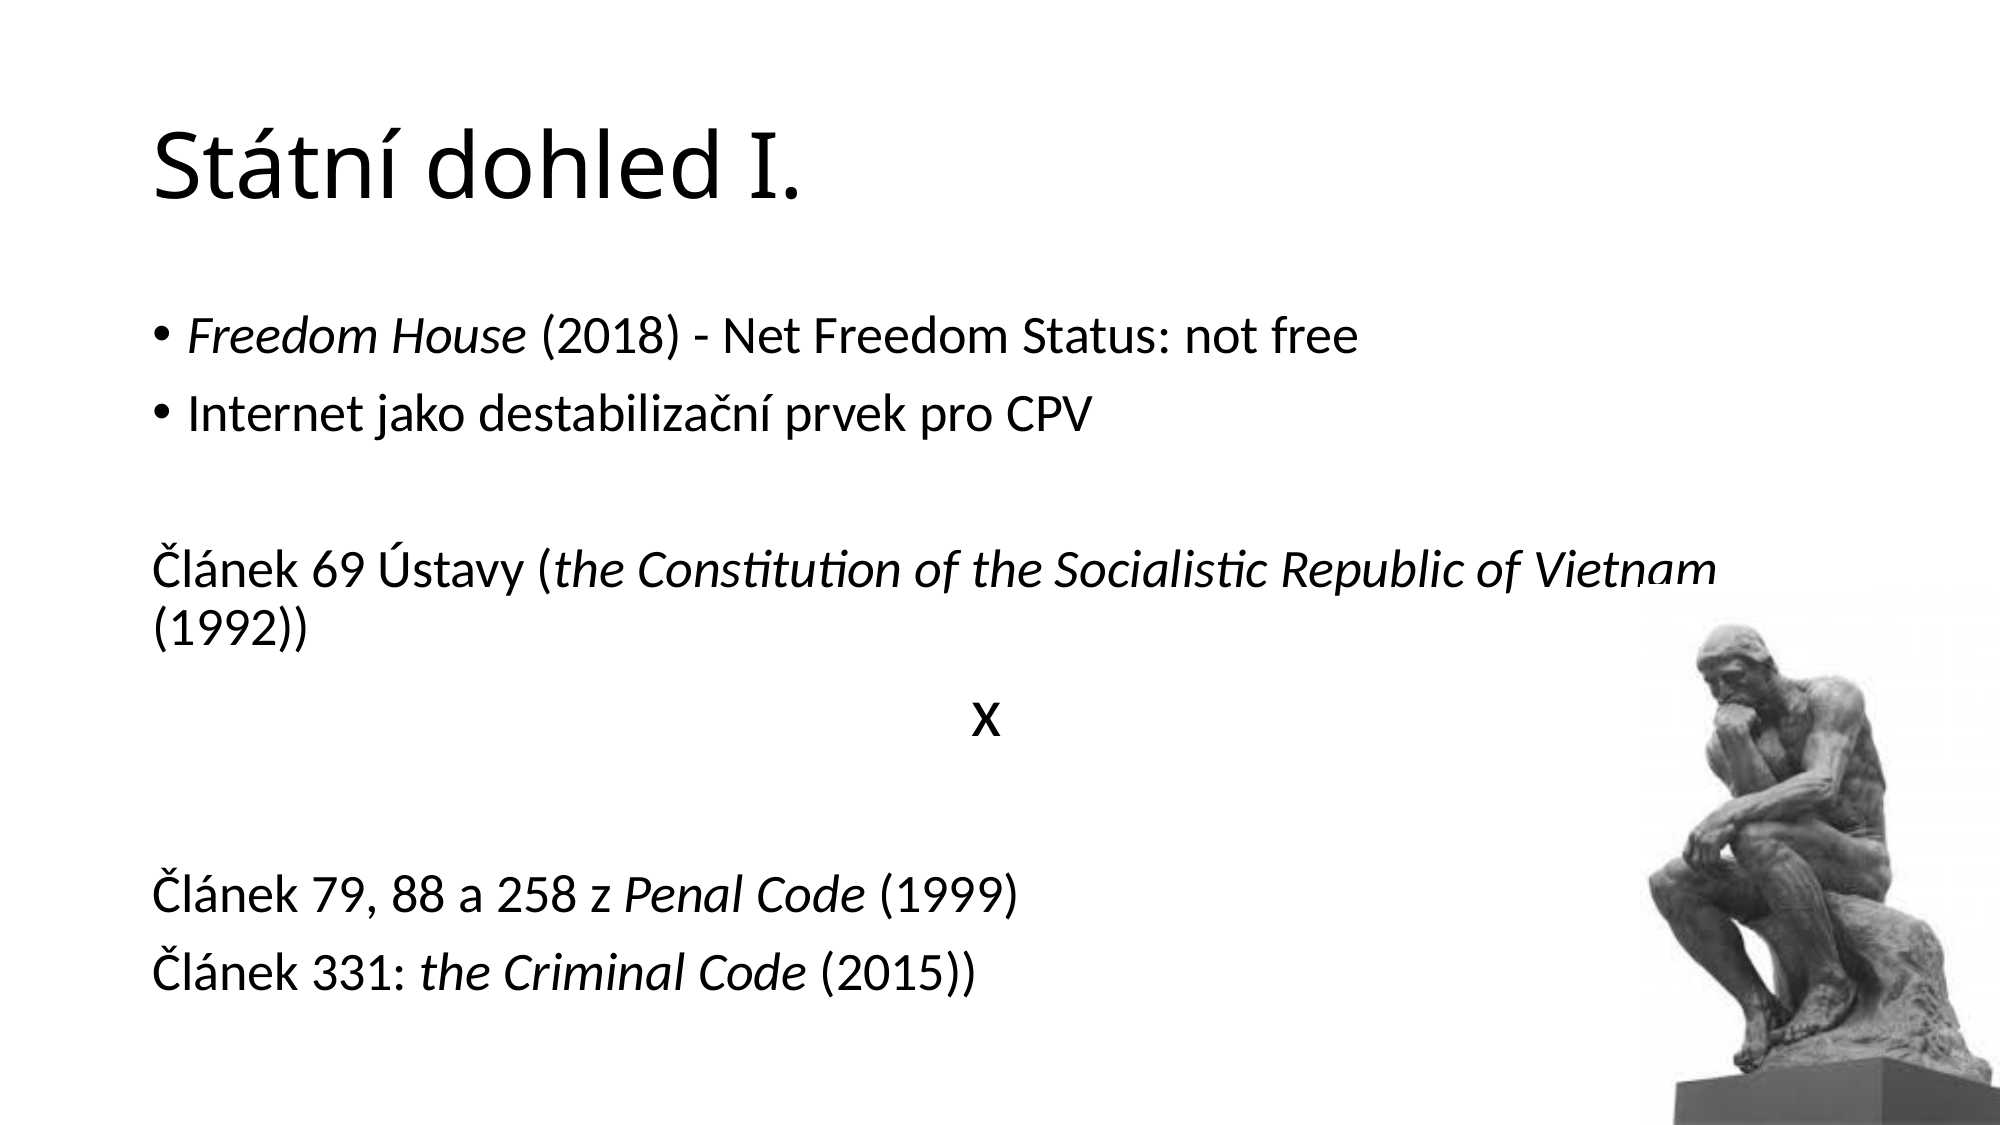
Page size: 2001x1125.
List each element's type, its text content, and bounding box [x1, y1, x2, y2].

list Freedom House (2018) - Net Freedom Status: not free Internet jako destabilizační prvek pro CPV Článek 69 Ústavy (the Constitution of the Socialistic Republic of Vietnam (1992)) x Článek 79, 88 a 258 z Penal Code (1999) Článek 331: the Criminal Code (2015)) [137, 299, 1863, 1014]
picture [1640, 584, 2000, 1125]
title Státní dohled I. [137, 59, 1863, 278]
